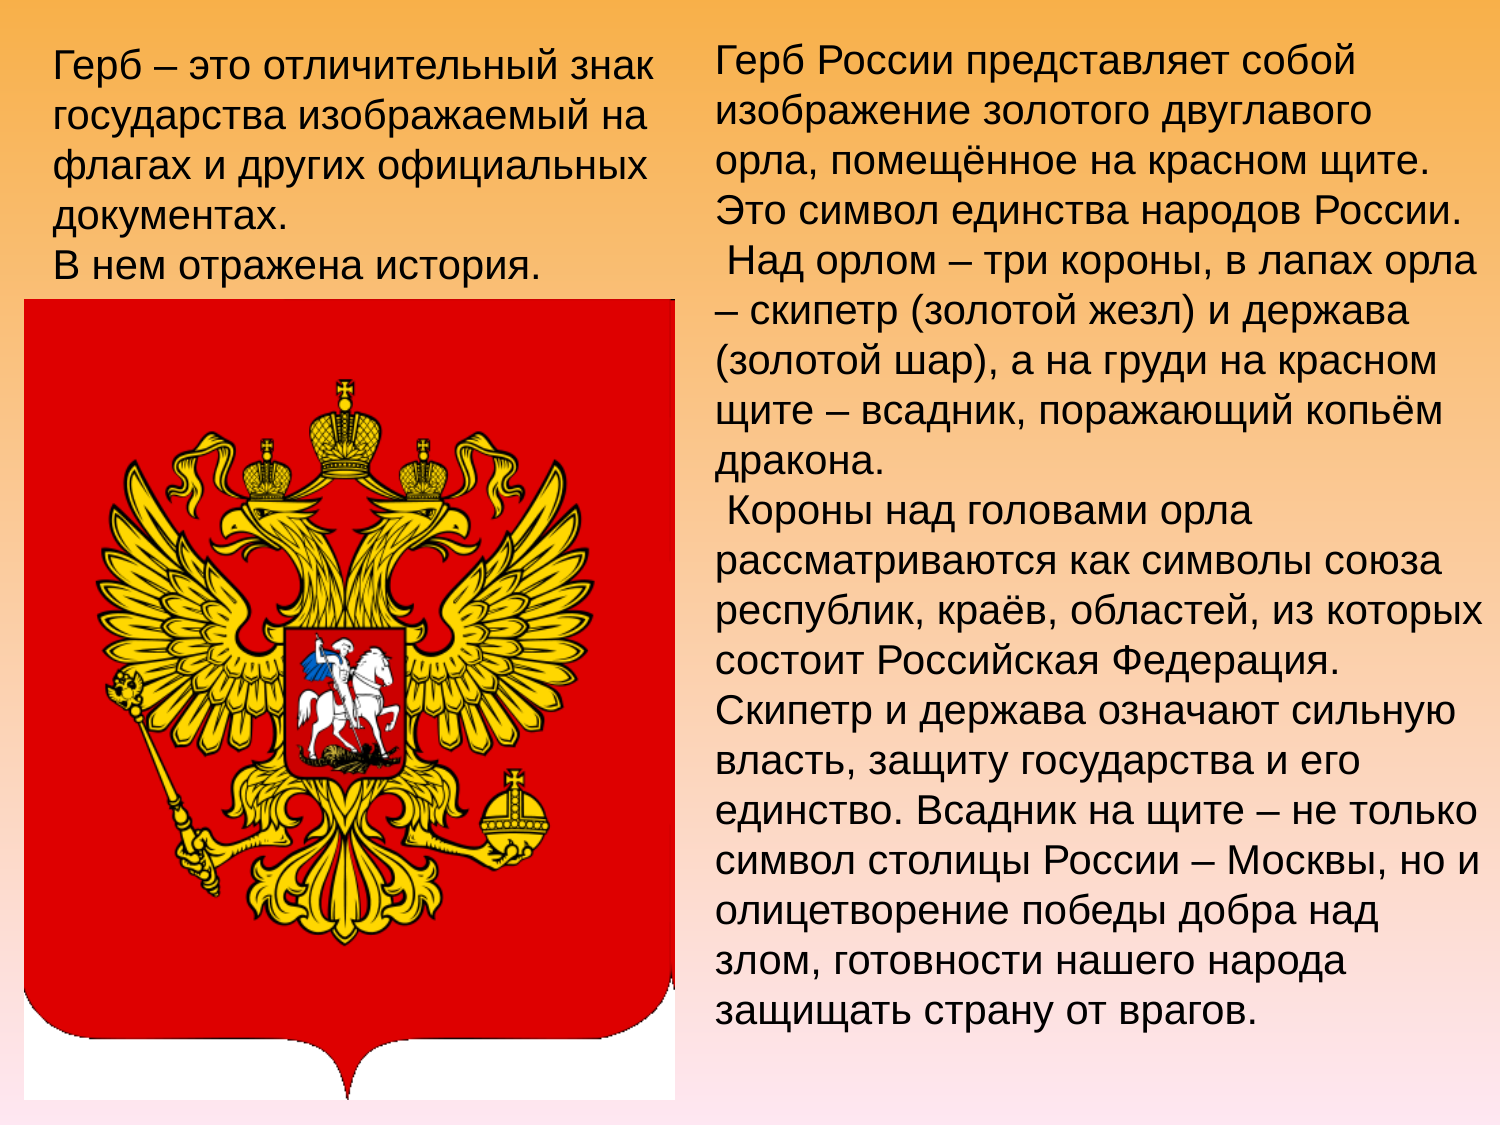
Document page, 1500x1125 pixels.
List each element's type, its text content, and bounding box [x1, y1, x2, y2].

picture [24, 299, 676, 1101]
list Герб России представляет собой изображение золотого двуглавого орла, помещённое на красном щите. Это символ единства народов России. Над орлом – три короны, в лапах орла – скипетр (золотой жезл) и держава (золотой шар), а на груди на красном щите – всадник, поражающий копьём дракона. Короны над головами орла рассматриваются как символы союза республик, краёв, областей, из которых состоит Российская Федерация. Скипетр и держава означают сильную власть, защиту государства и его единство. Всадник на щите – не только символ столицы России – Москвы, но и олицетворение победы добра над злом, готовности нашего народа защищать страну от врагов. [699, 24, 1500, 1125]
title Герб – это отличительный знак государства изображаемый на флагах и других официальных документах. В нем отражена история. [37, 37, 676, 299]
